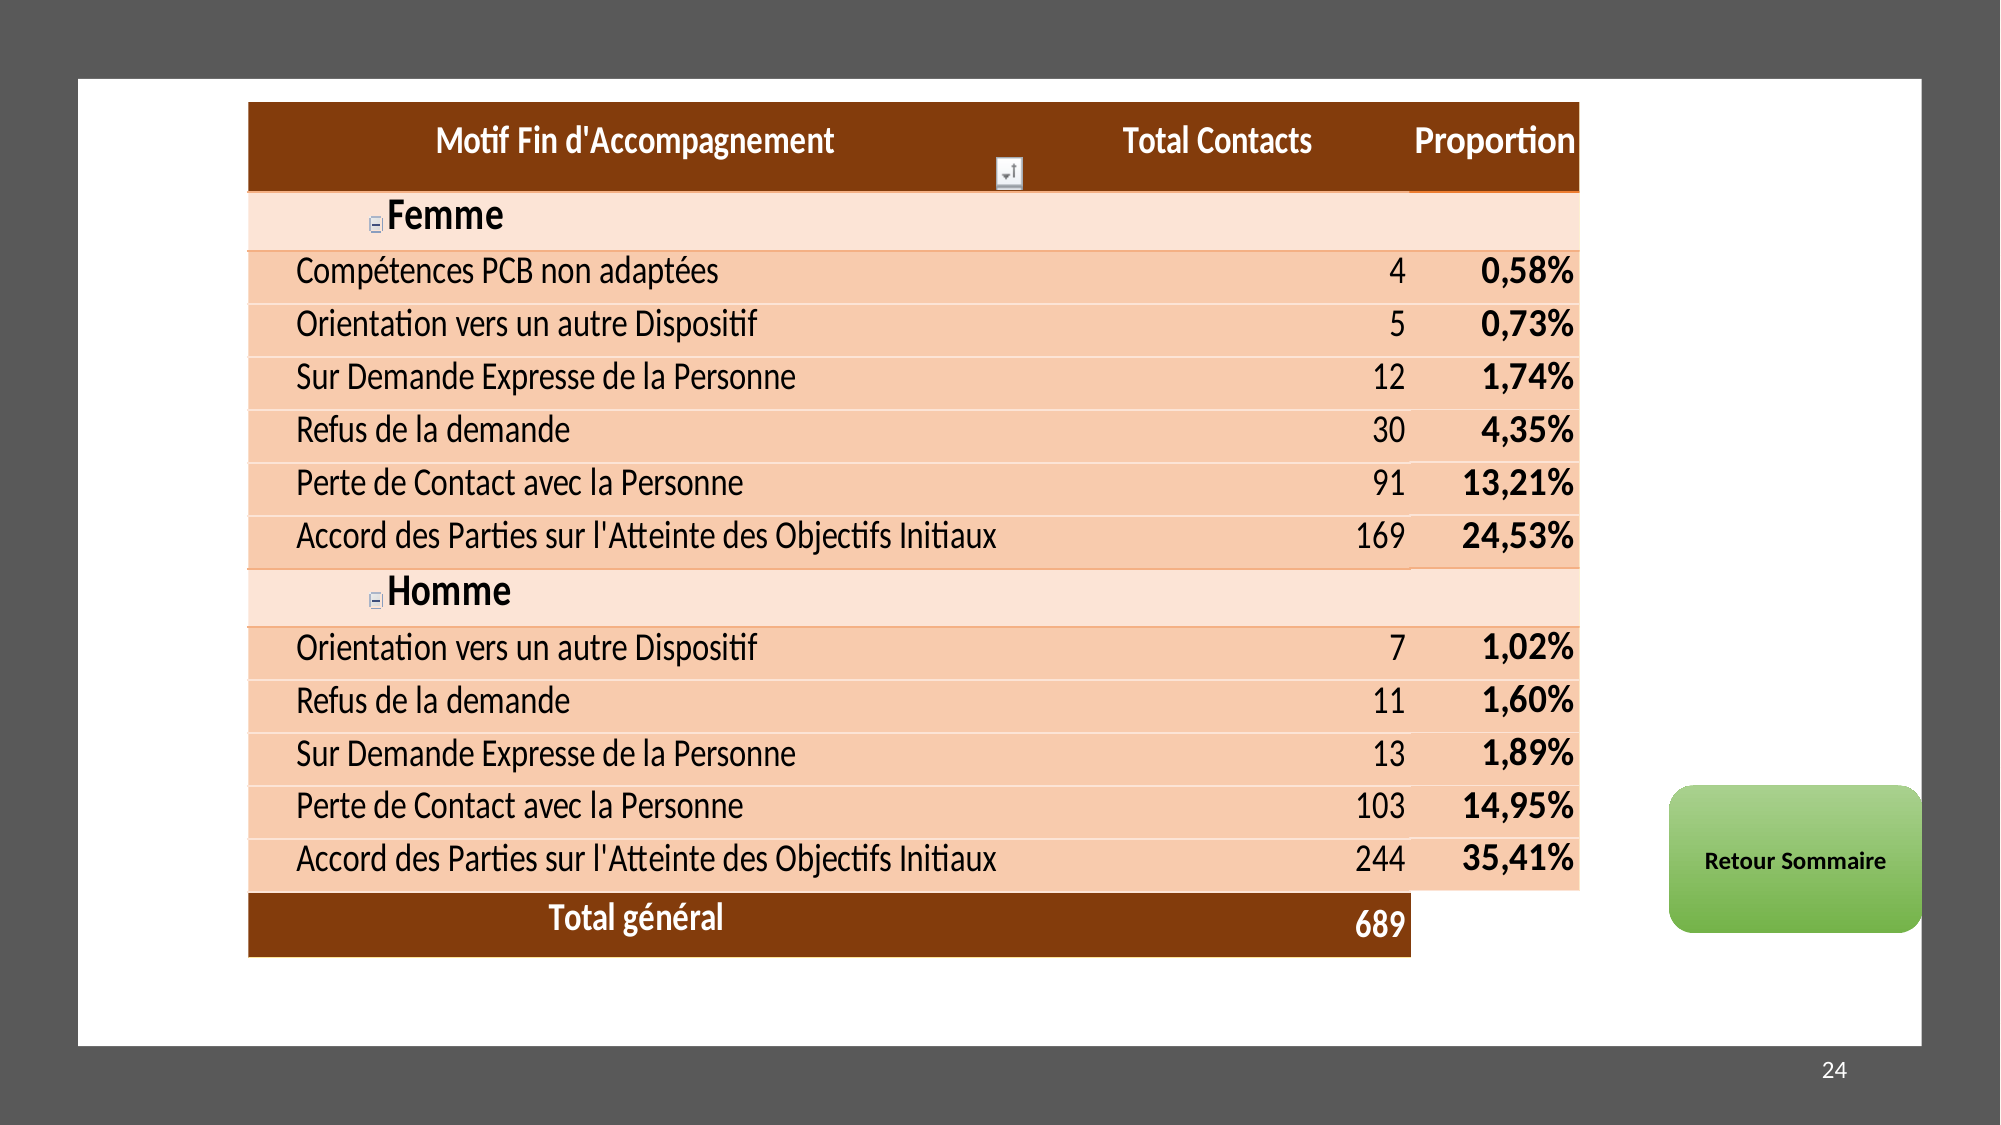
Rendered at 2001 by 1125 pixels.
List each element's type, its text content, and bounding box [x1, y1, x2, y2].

picture [246, 100, 1581, 960]
text_box [0, 0, 2000, 1125]
text_box [77, 78, 1923, 1047]
slide_number 24 [1412, 1042, 1863, 1103]
text_box Retour Sommaire [1669, 785, 1923, 934]
